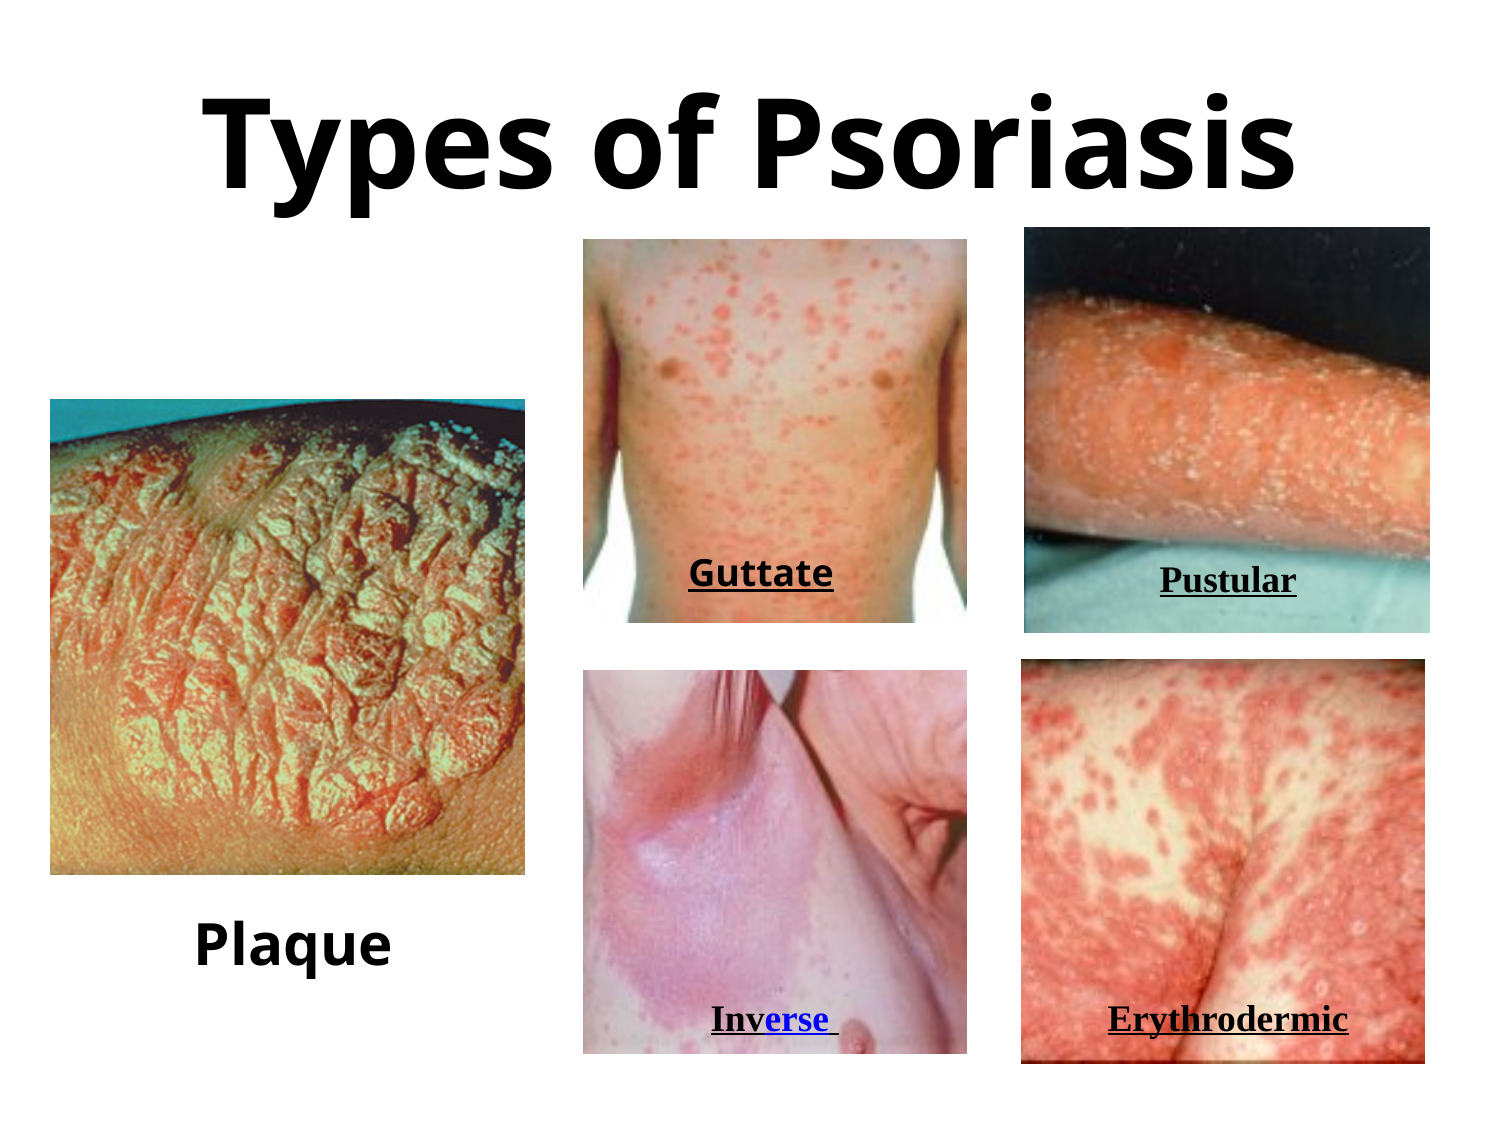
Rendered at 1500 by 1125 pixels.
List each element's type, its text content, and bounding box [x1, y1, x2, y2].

picture [1024, 227, 1430, 634]
picture [49, 399, 526, 876]
picture [582, 239, 967, 623]
picture [582, 670, 967, 1055]
title Types of Psoriasis [75, 45, 1425, 233]
picture [1021, 659, 1426, 1064]
text_box Plaque [179, 900, 423, 985]
